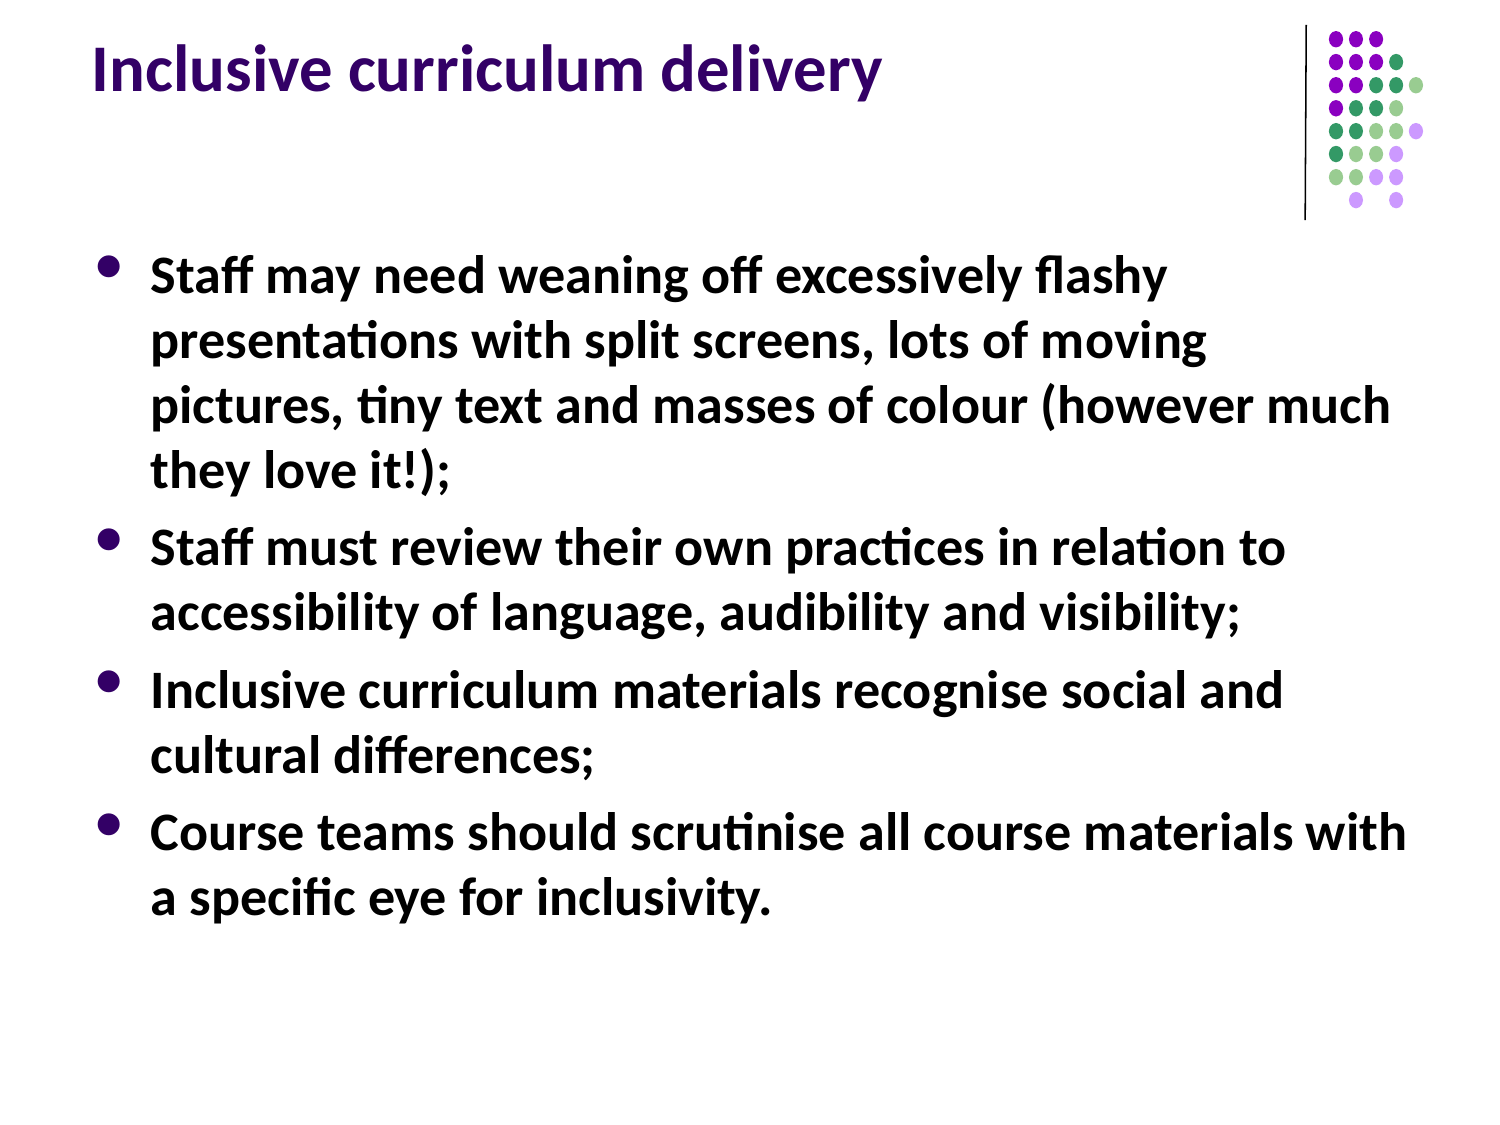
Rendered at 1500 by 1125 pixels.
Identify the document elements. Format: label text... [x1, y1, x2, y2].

title Inclusive curriculum delivery [76, 0, 1315, 113]
list Staff may need weaning off excessively flashy presentations with split screens, lots of moving pictures, tiny text and masses of colour (however much they love it!); Staff must review their own practices in relation to accessibility of language, audibility and visibility; Inclusive curriculum materials recognise social and cultural differences; Course teams should scrutinise all course materials with a specific eye for inclusivity. [76, 231, 1428, 1018]
